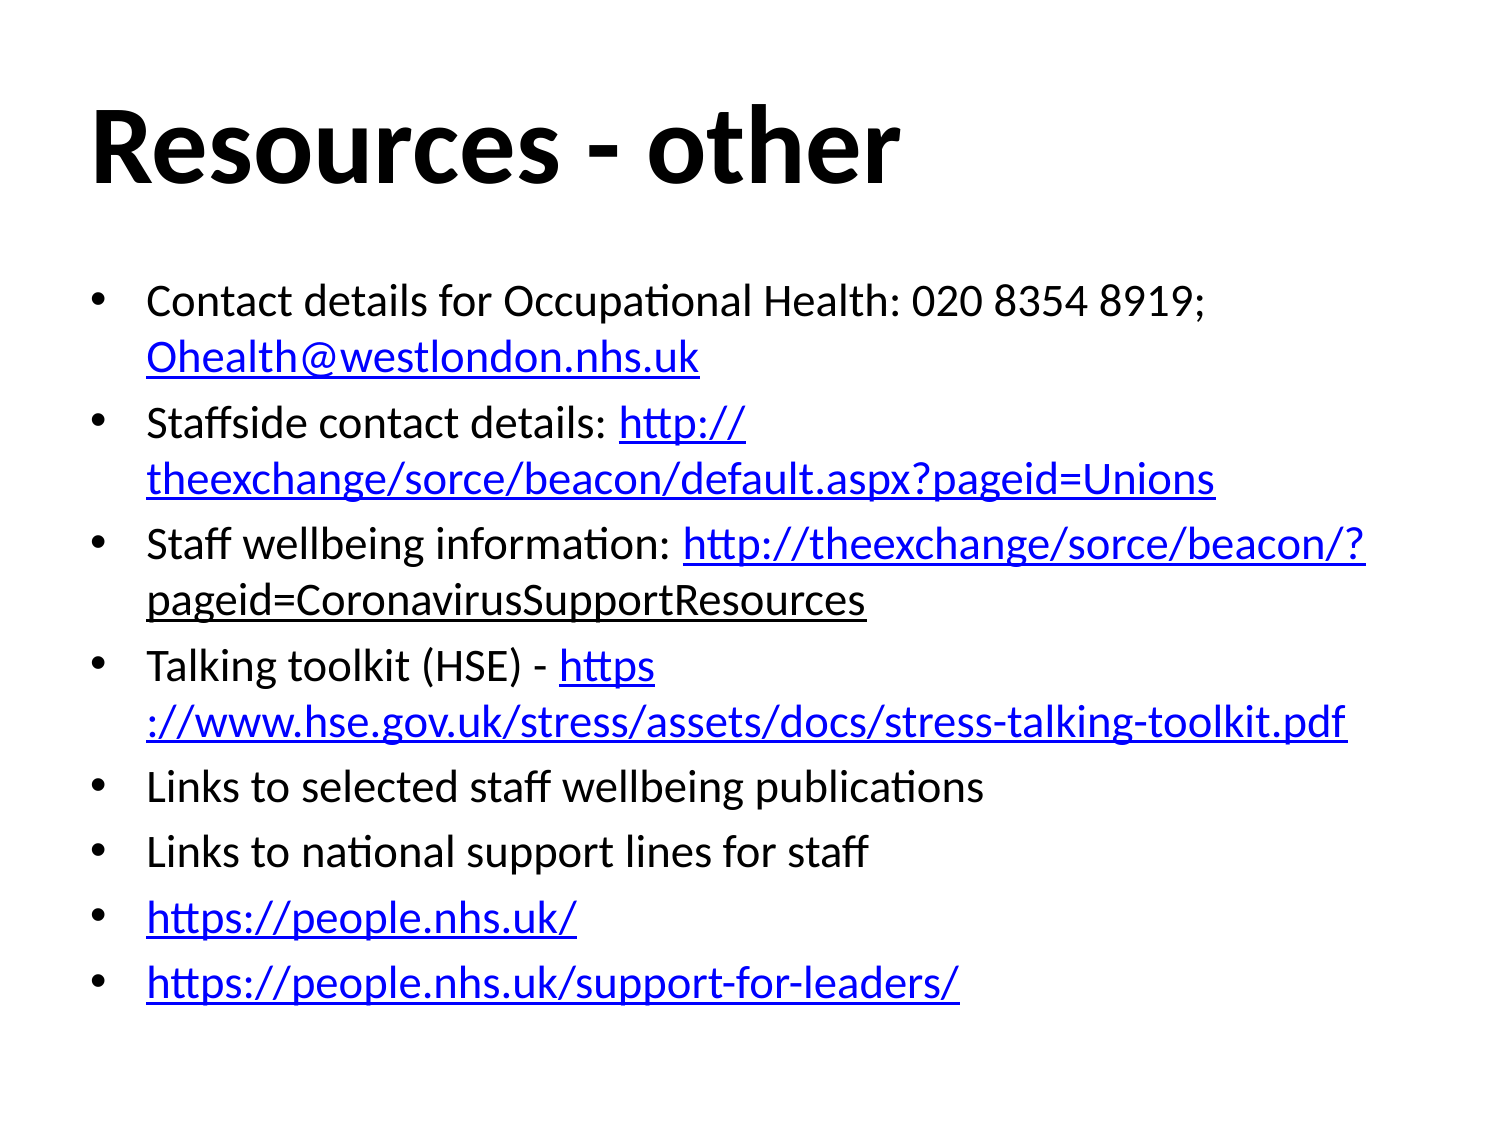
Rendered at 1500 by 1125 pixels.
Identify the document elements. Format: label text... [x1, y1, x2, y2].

title Resources - other [75, 45, 1425, 233]
list Contact details for Occupational Health: 020 8354 8919; Ohealth@westlondon.nhs.uk Staffside contact details: http://theexchange/sorce/beacon/default.aspx?pageid=Unions Staff wellbeing information: http://theexchange/sorce/beacon/?pageid=CoronavirusSupportResources Talking toolkit (HSE) - https://www.hse.gov.uk/stress/assets/docs/stress-talking-toolkit.pdf Links to selected staff wellbeing publications Links to national support lines for staff https://people.nhs.uk/ https://people.nhs.uk/support-for-leaders/ [75, 262, 1425, 1035]
